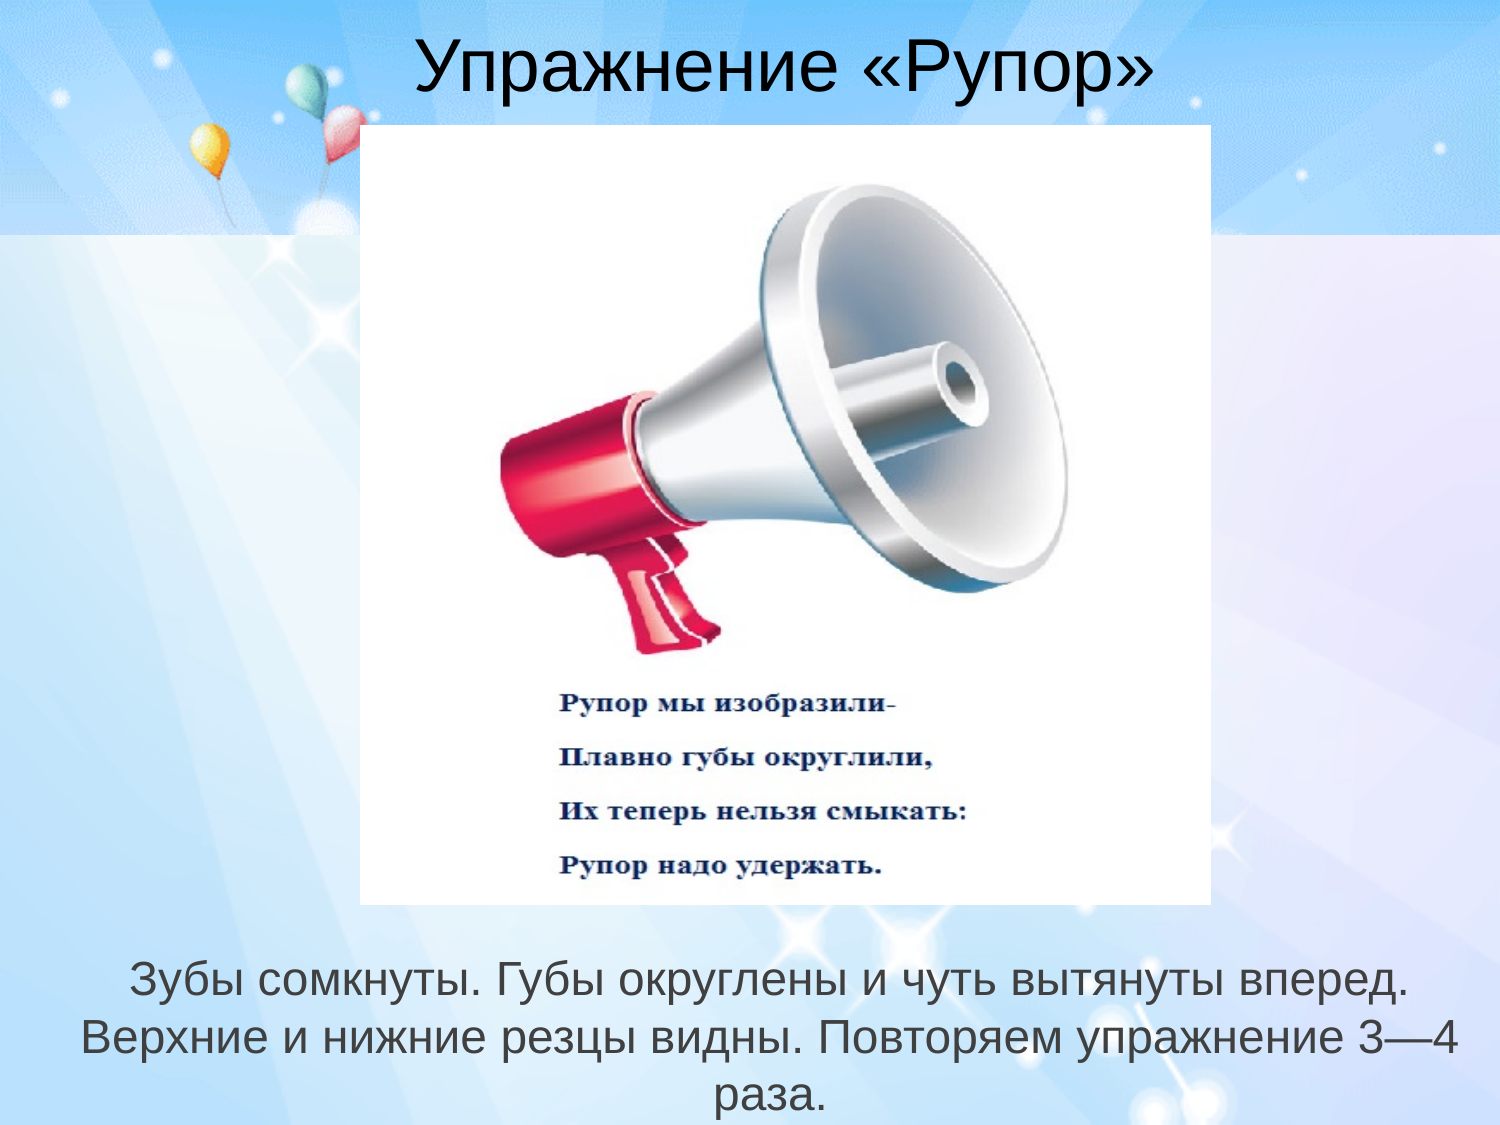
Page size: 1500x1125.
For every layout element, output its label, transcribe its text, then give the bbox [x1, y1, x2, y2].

picture [0, 0, 1500, 1125]
title Упражнение «Рупор» [265, 30, 1306, 114]
text_box Зубы сомкнуты. Губы округлены и чуть вытянуты вперед. Верхние и нижние резцы видны. Повторяем упражнение 3—4 раза. [64, 940, 1477, 1125]
